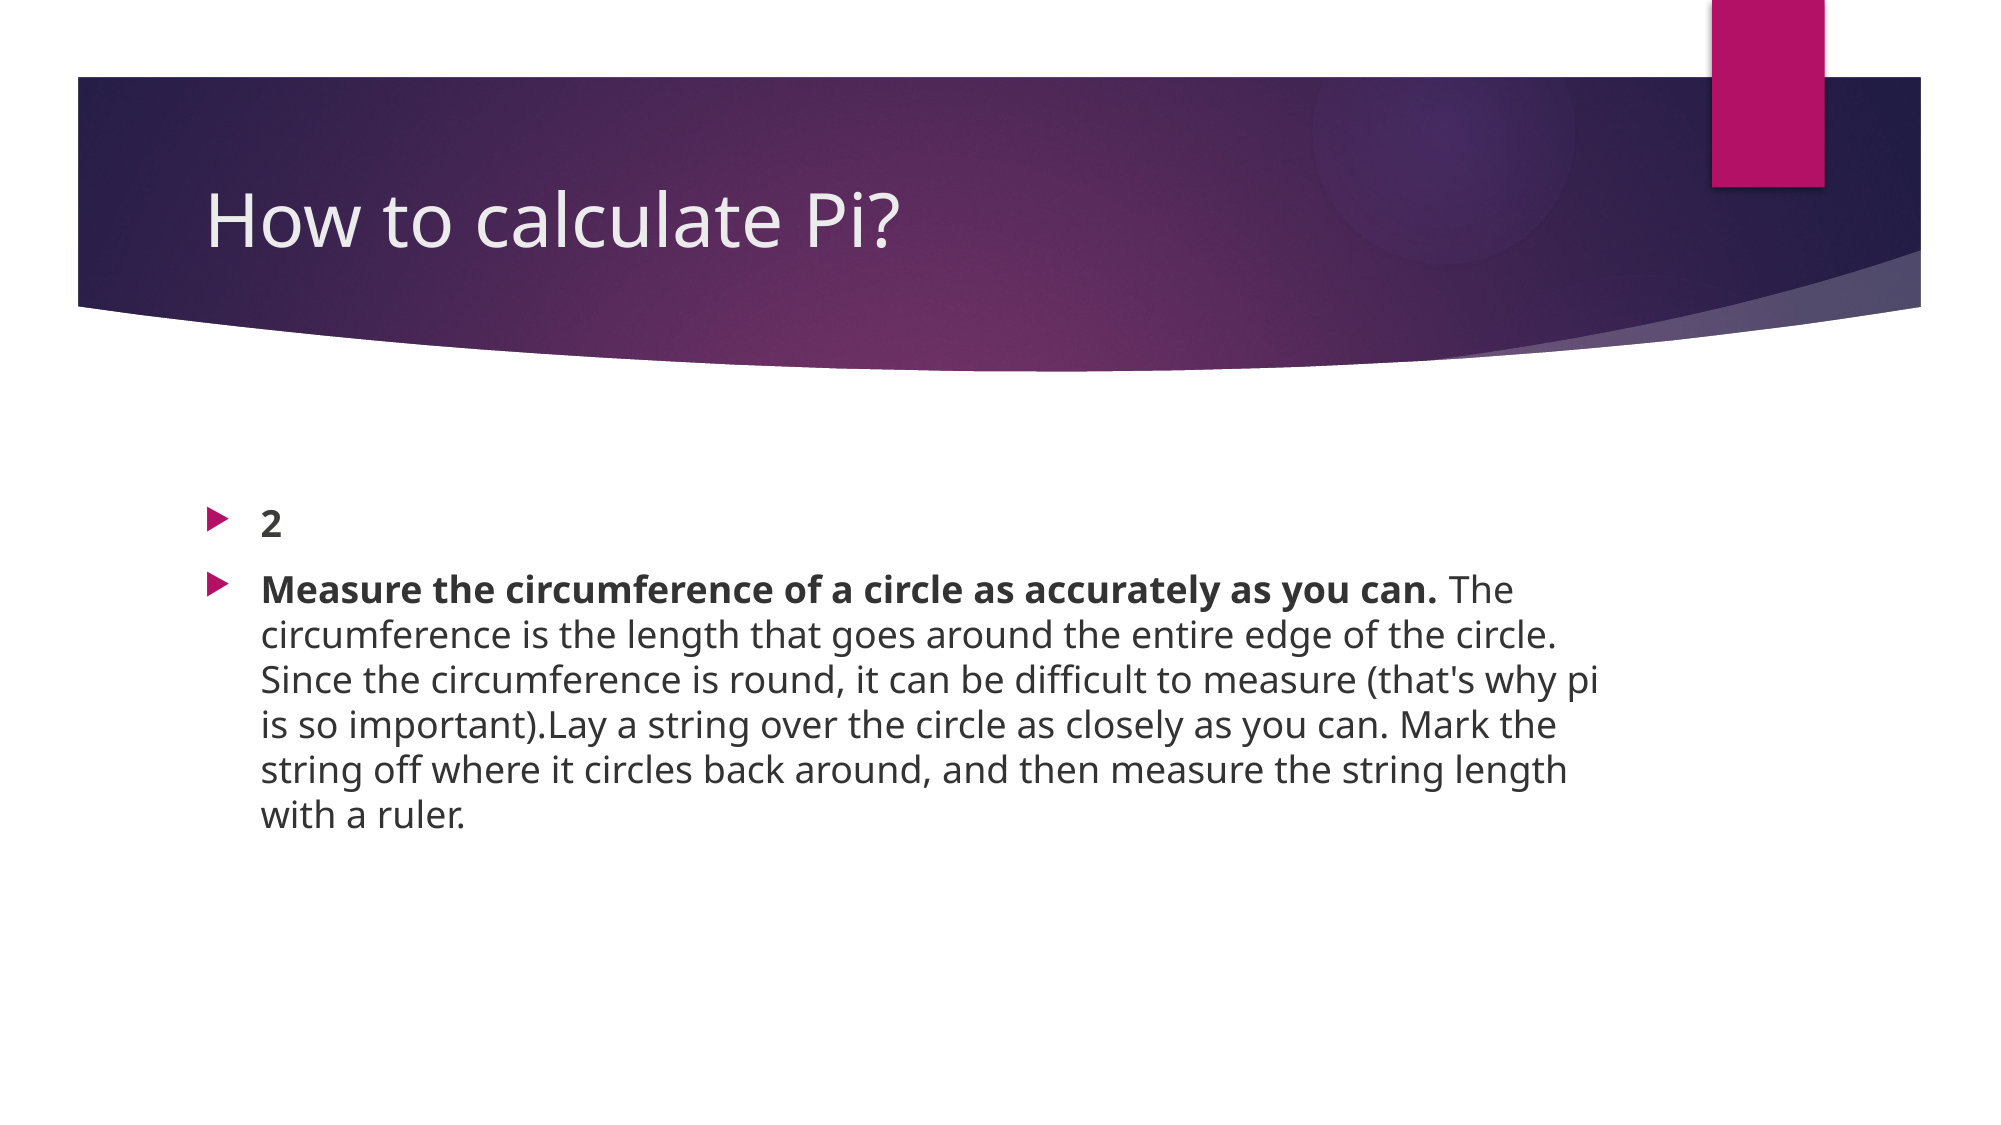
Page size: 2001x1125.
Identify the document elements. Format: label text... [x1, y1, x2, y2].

list 2 Measure the circumference of a circle as accurately as you can. The circumference is the length that goes around the entire edge of the circle. Since the circumference is round, it can be difficult to measure (that's why pi is so important).Lay a string over the circle as closely as you can. Mark the string off where it circles back around, and then measure the string length with a ruler. [189, 427, 1638, 988]
title How to calculate Pi? [189, 159, 1627, 276]
